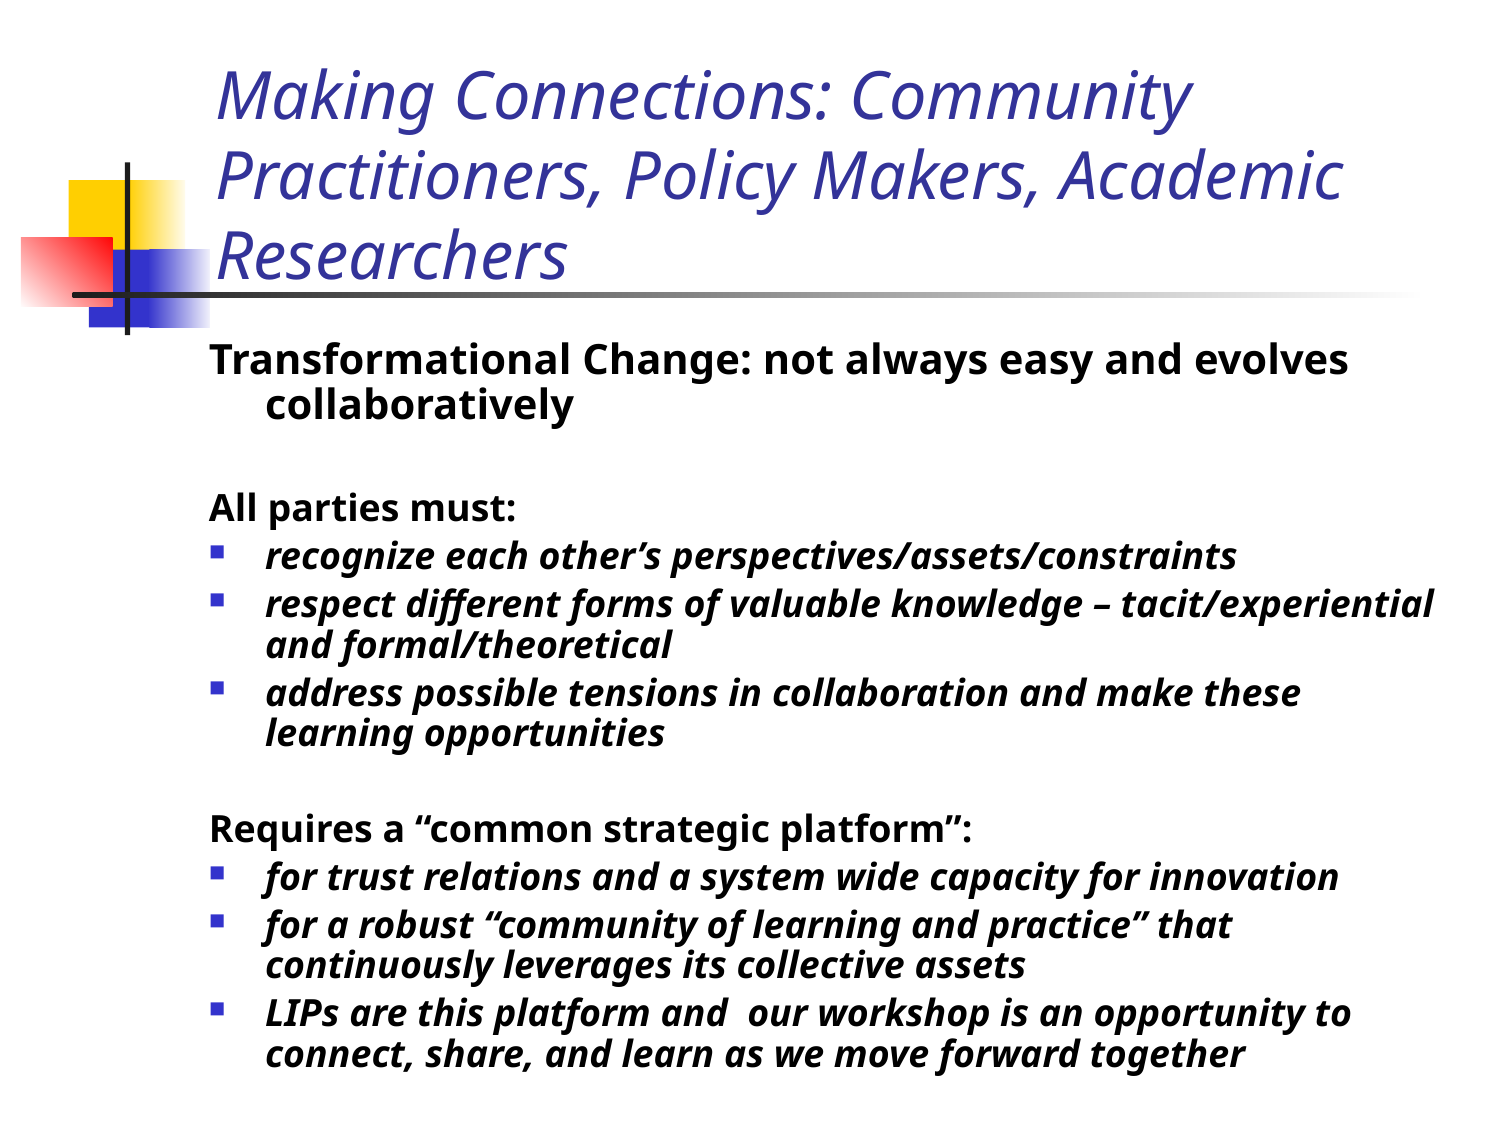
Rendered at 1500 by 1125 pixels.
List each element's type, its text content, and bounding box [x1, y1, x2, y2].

title Making Connections: Community Practitioners, Policy Makers, Academic Researchers [199, 99, 1500, 301]
list Transformational Change: not always easy and evolves collaboratively All parties must: recognize each other’s perspectives/assets/constraints respect different forms of valuable knowledge – tacit/experiential and formal/theoretical address possible tensions in collaboration and make these learning opportunities Requires a “common strategic platform”: for trust relations and a system wide capacity for innovation for a robust “community of learning and practice” that continuously leverages its collective assets LIPs are this platform and our workshop is an opportunity to connect, share, and learn as we move forward together [193, 330, 1470, 1007]
